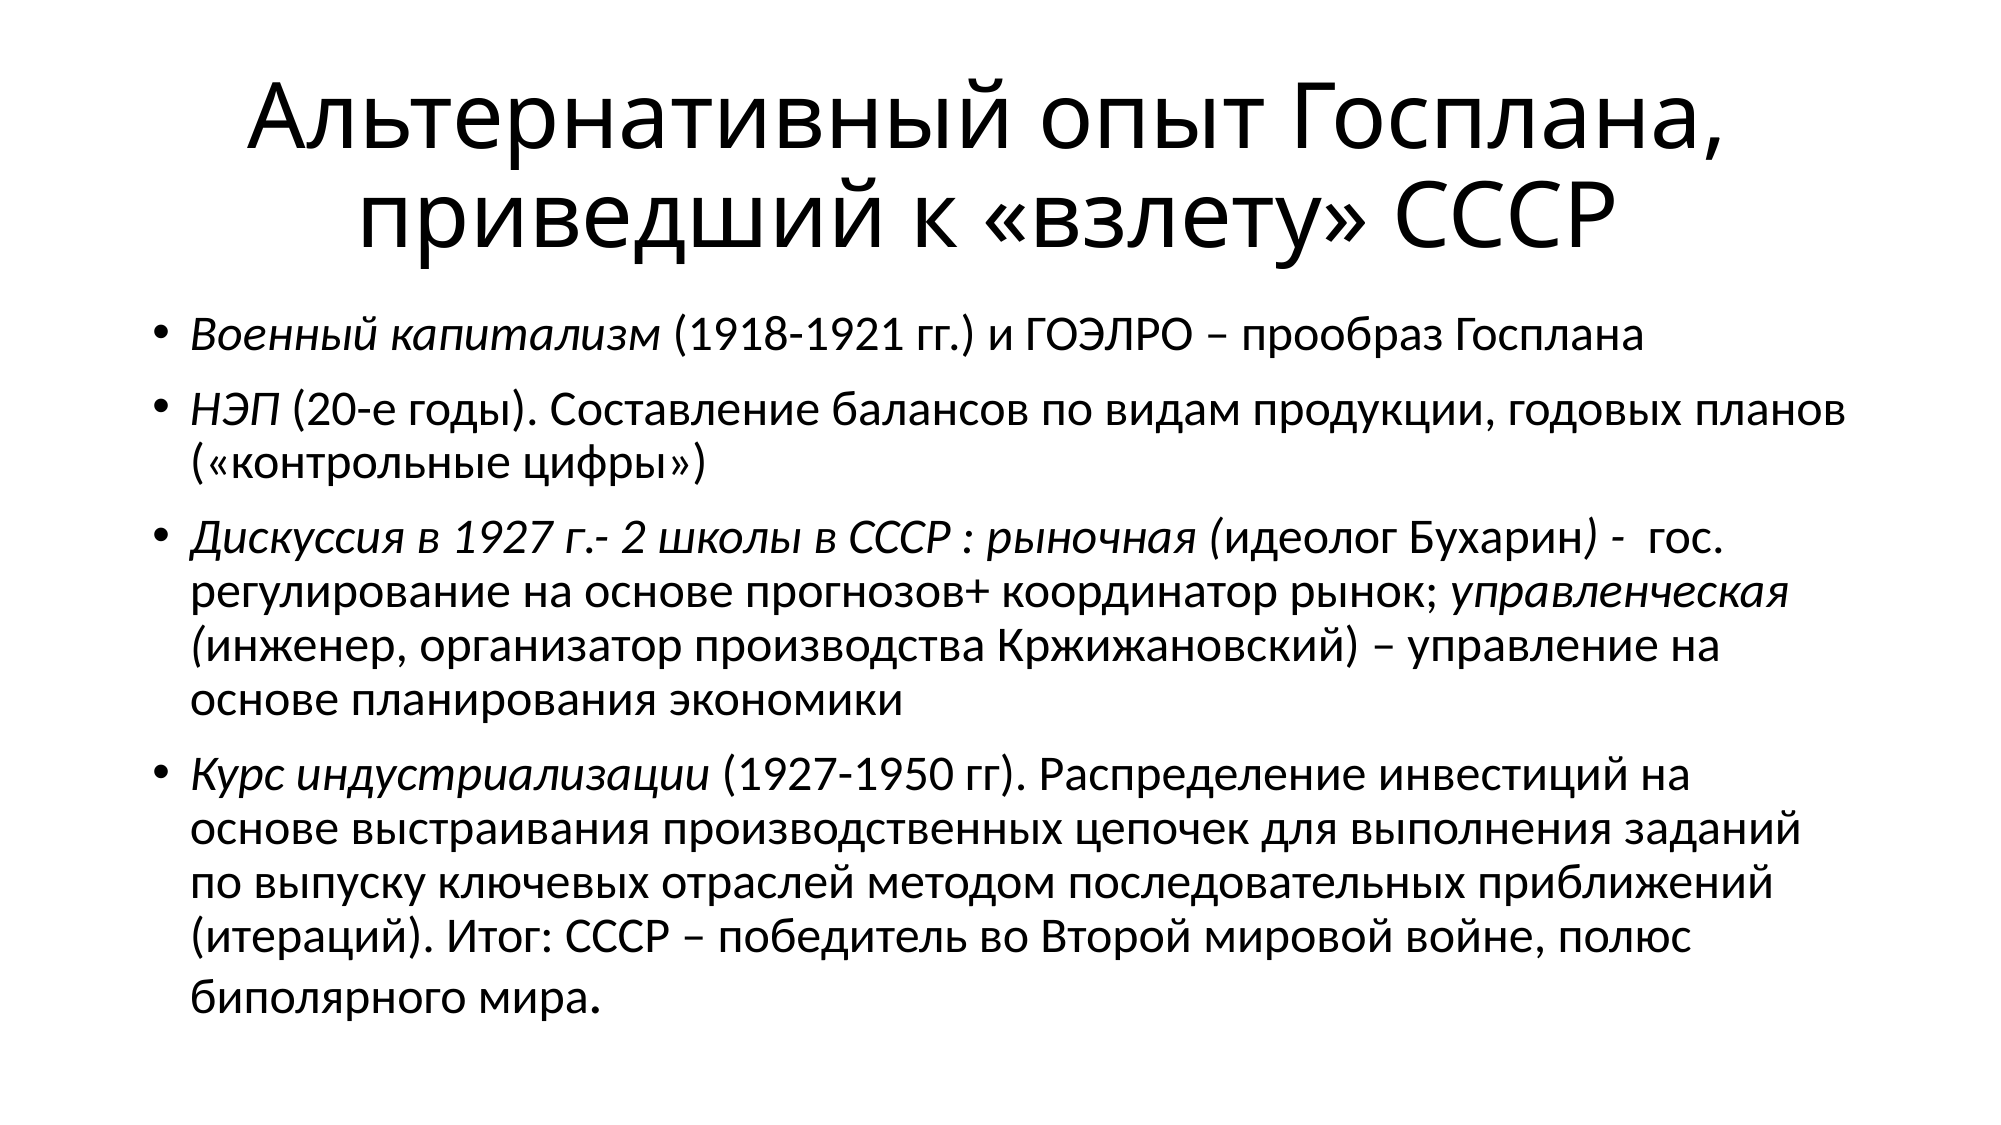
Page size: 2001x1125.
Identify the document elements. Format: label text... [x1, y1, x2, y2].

title Альтернативный опыт Госплана, приведший к «взлету» СССР [137, 59, 1863, 278]
list Военный капитализм (1918-1921 гг.) и ГОЭЛРО – прообраз Госплана НЭП (20-е годы). Составление балансов по видам продукции, годовых планов («контрольные цифры») Дискуссия в 1927 г.- 2 школы в СССР : рыночная (идеолог Бухарин) - гос. регулирование на основе прогнозов+ координатор рынок; управленческая (инженер, организатор производства Кржижановский) – управление на основе планирования экономики Курс индустриализации (1927-1950 гг). Распределение инвестиций на основе выстраивания производственных цепочек для выполнения заданий по выпуску ключевых отраслей методом последовательных приближений (итераций). Итог: СССР – победитель во Второй мировой войне, полюс биполярного мира. [137, 299, 1863, 1014]
